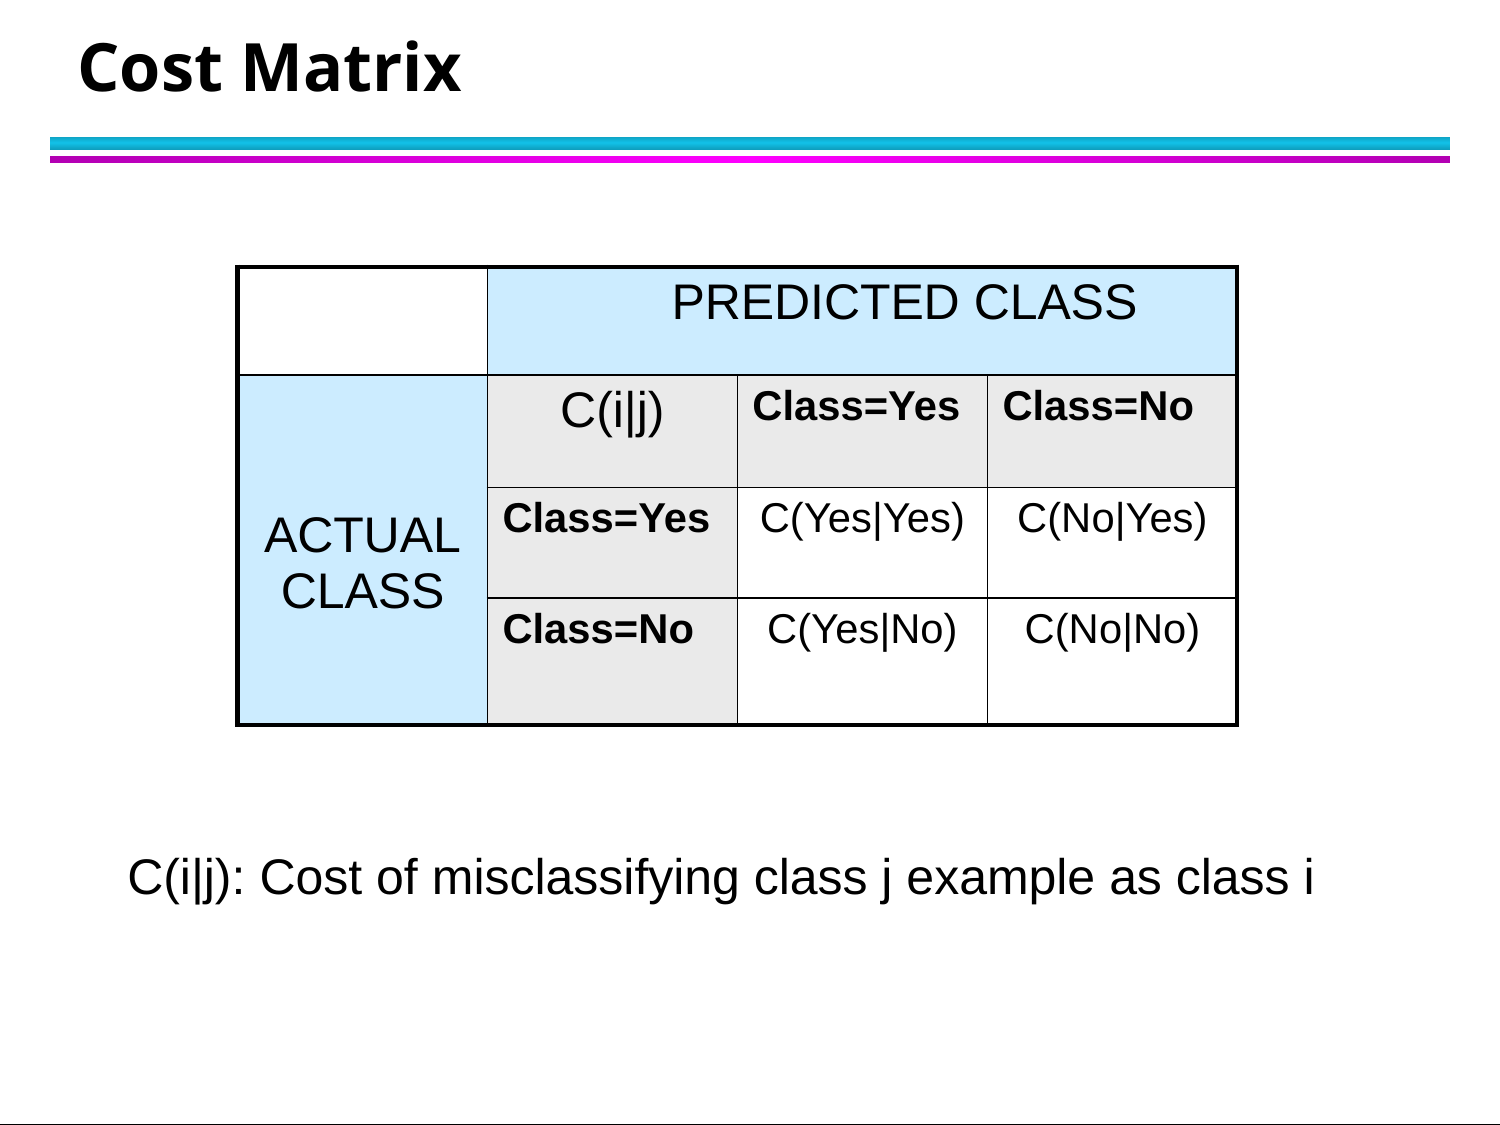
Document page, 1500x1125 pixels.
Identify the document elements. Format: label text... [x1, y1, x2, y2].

table_cell Class=Yes [738, 376, 987, 487]
table_cell Class=No [988, 376, 1235, 487]
table_cell Class=No [488, 599, 737, 723]
table_cell C(No|Yes) [988, 488, 1235, 597]
table_header [240, 269, 487, 374]
text_box C(i|j): Cost of misclassifying class j example as class i [112, 837, 1400, 988]
table_cell Class=Yes [488, 488, 737, 597]
table_cell C(Yes|No) [738, 599, 987, 723]
table_header PREDICTED CLASS [488, 269, 1235, 374]
table_cell C(No|No) [988, 599, 1235, 723]
table_cell C(Yes|Yes) [738, 488, 987, 597]
title Cost Matrix [62, 24, 1421, 113]
table_cell ACTUAL CLASS [240, 376, 487, 723]
table_cell C(i|j) [488, 376, 737, 487]
